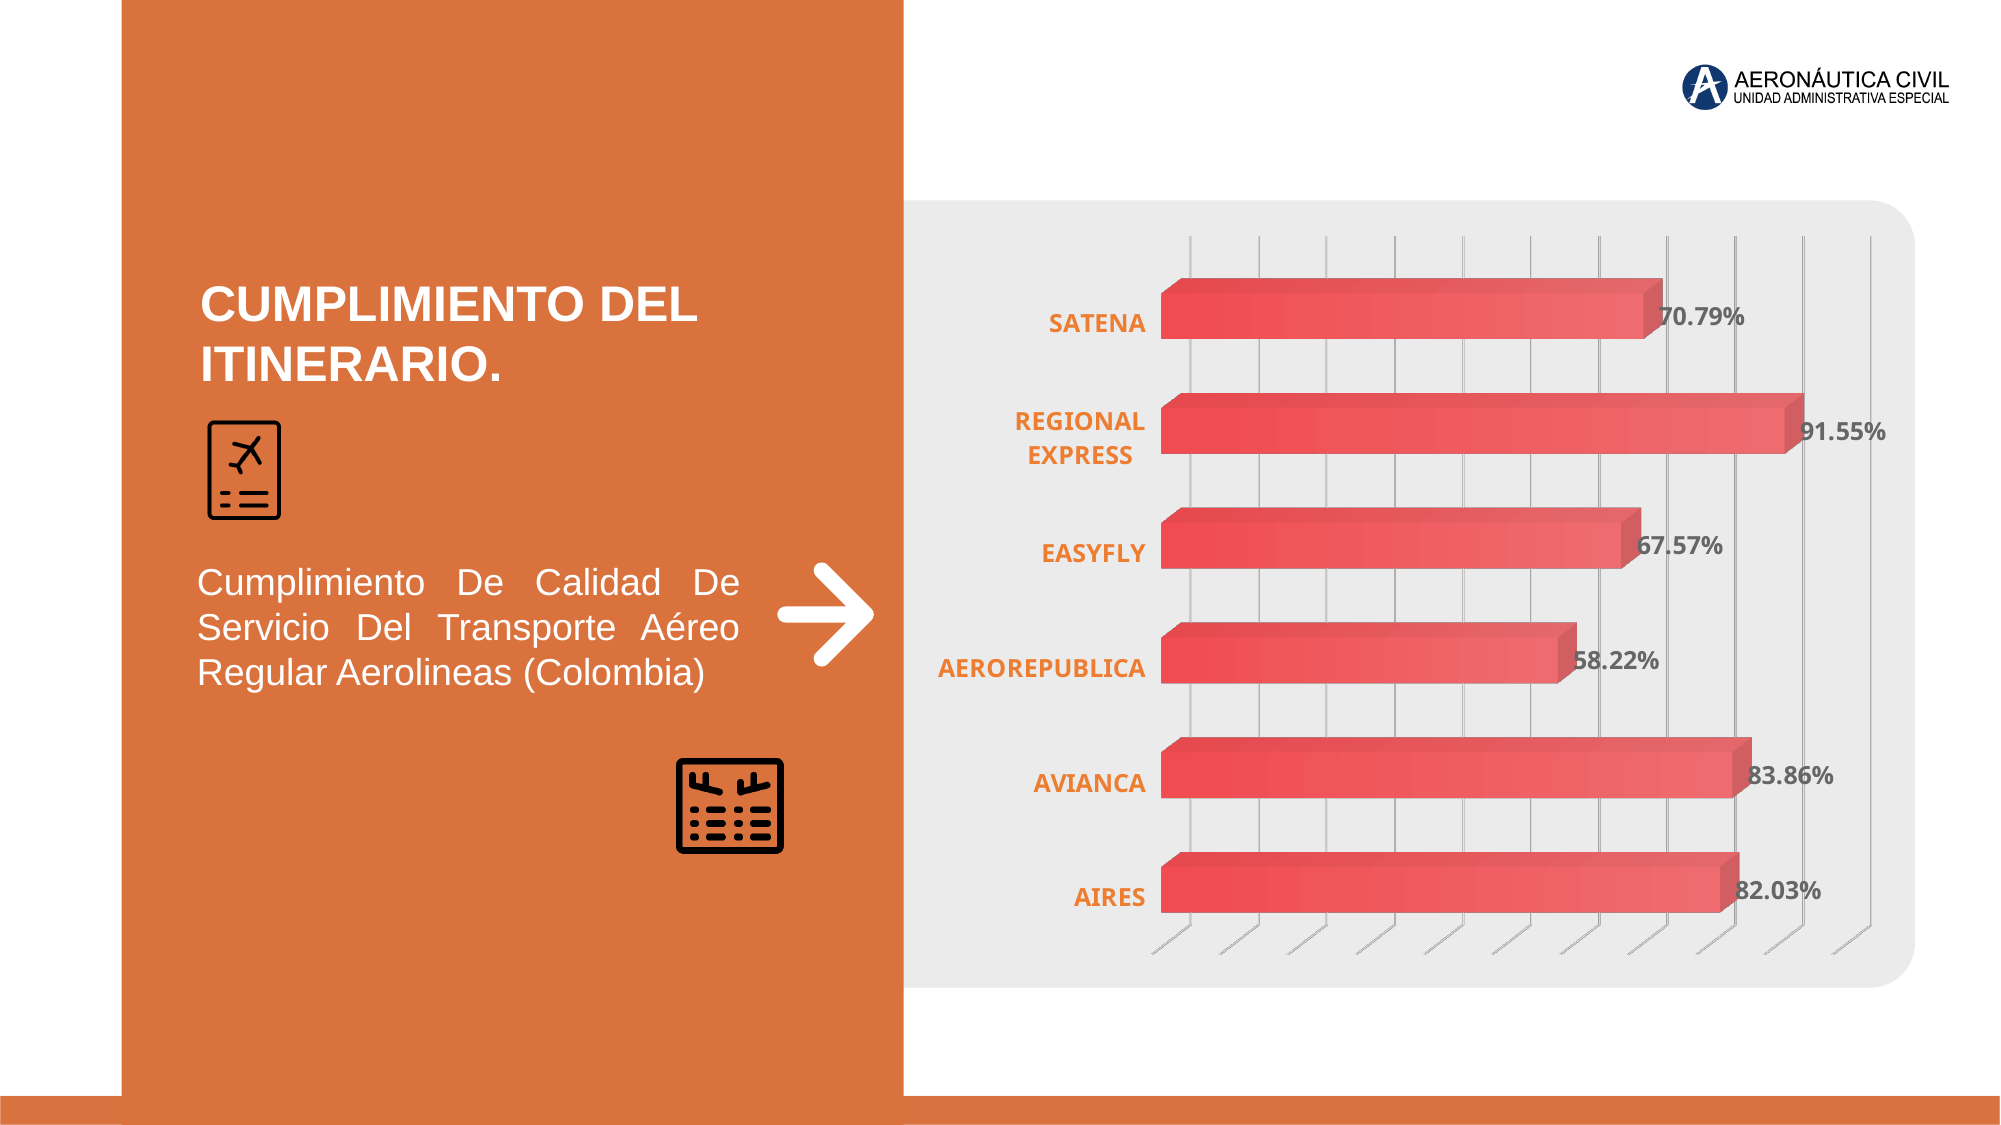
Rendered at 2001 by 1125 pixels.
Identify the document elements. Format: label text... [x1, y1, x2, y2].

picture [674, 756, 785, 855]
picture [0, 0, 121, 1125]
picture [206, 419, 282, 521]
picture [904, 0, 2000, 1125]
text_box Cumplimiento De Calidad De Servicio Del Transporte Aéreo Regular Aerolineas (Colombia) [182, 550, 755, 773]
text_box [904, 200, 1915, 988]
text_box [777, 562, 874, 667]
text_box CUMPLIMIENTO DEL ITINERARIO. [185, 263, 759, 489]
text_box [121, 0, 904, 1125]
chart [910, 221, 1899, 970]
